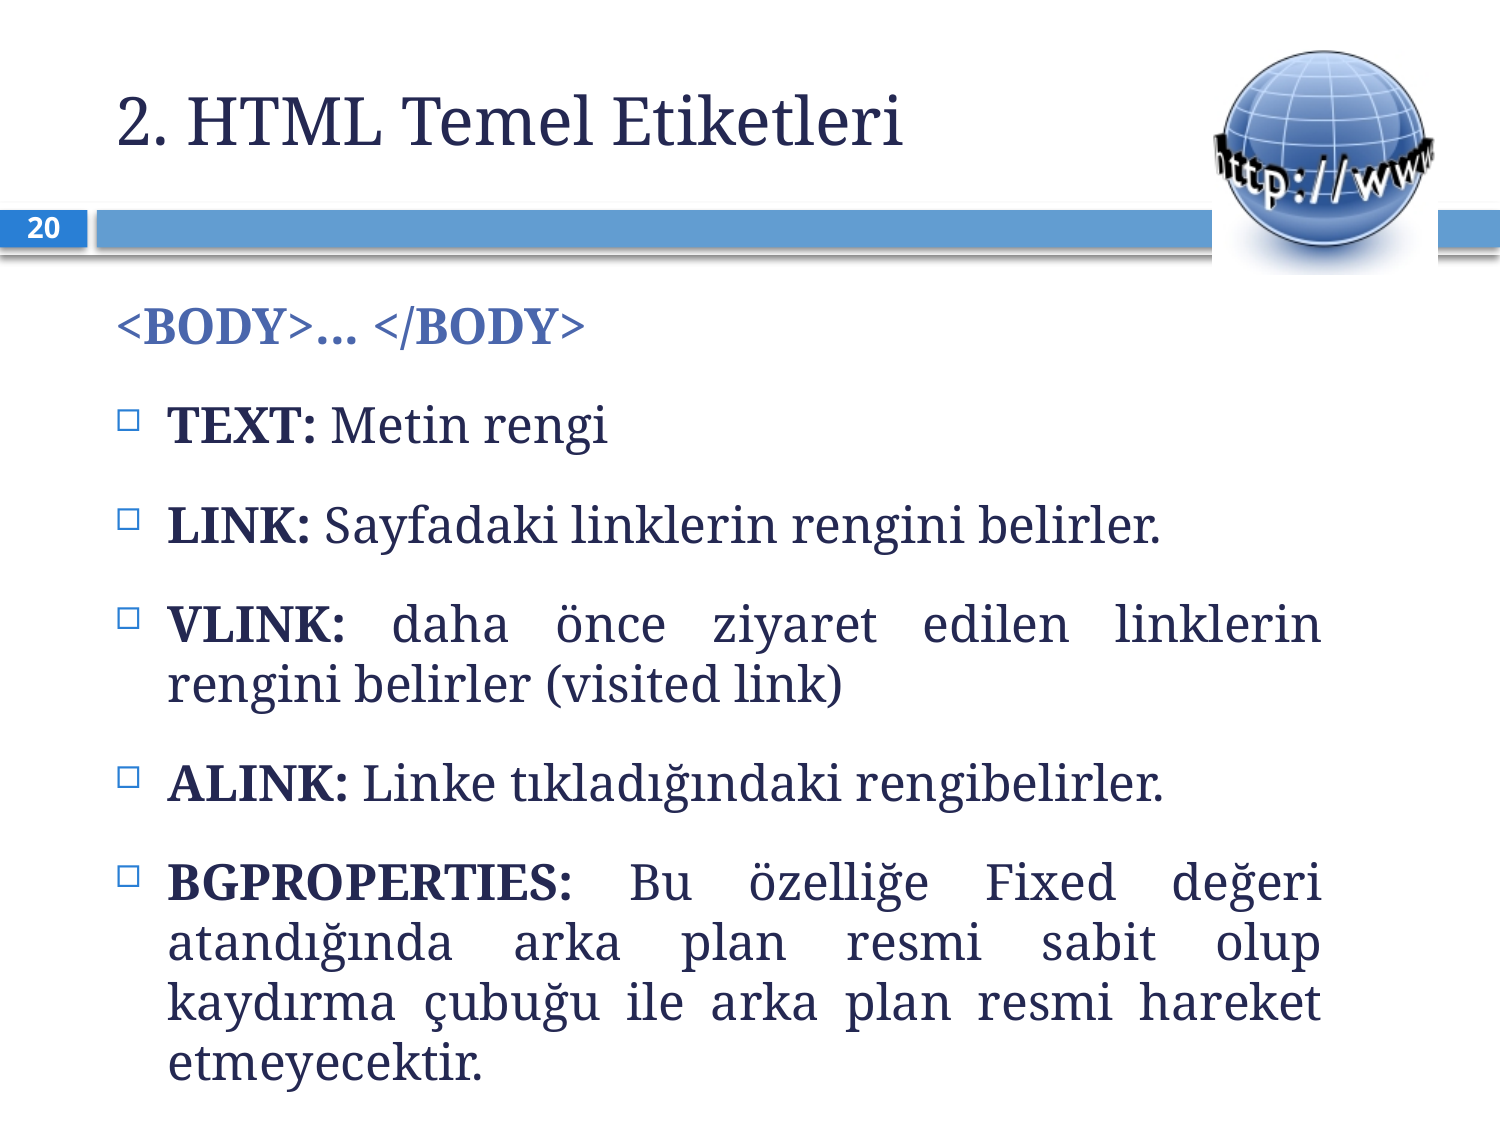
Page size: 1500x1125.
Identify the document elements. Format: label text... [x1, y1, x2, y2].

slide_number 20 [0, 208, 88, 249]
picture [1212, 49, 1438, 276]
list <BODY>... </BODY> TEXT: Metin rengi LINK: Sayfadaki linklerin rengini belirler. VLINK: daha önce ziyaret edilen linklerin rengini belirler (visited link) ALINK: Linke tıkladığındaki rengibelirler. BGPROPERTIES: Bu özelliğe Fixed değeri atandığında arka plan resmi sabit olup kaydırma çubuğu ile arka plan resmi hareket etmeyecektir. [100, 287, 1338, 1063]
title 2. HTML Temel Etiketleri [100, 37, 1438, 200]
